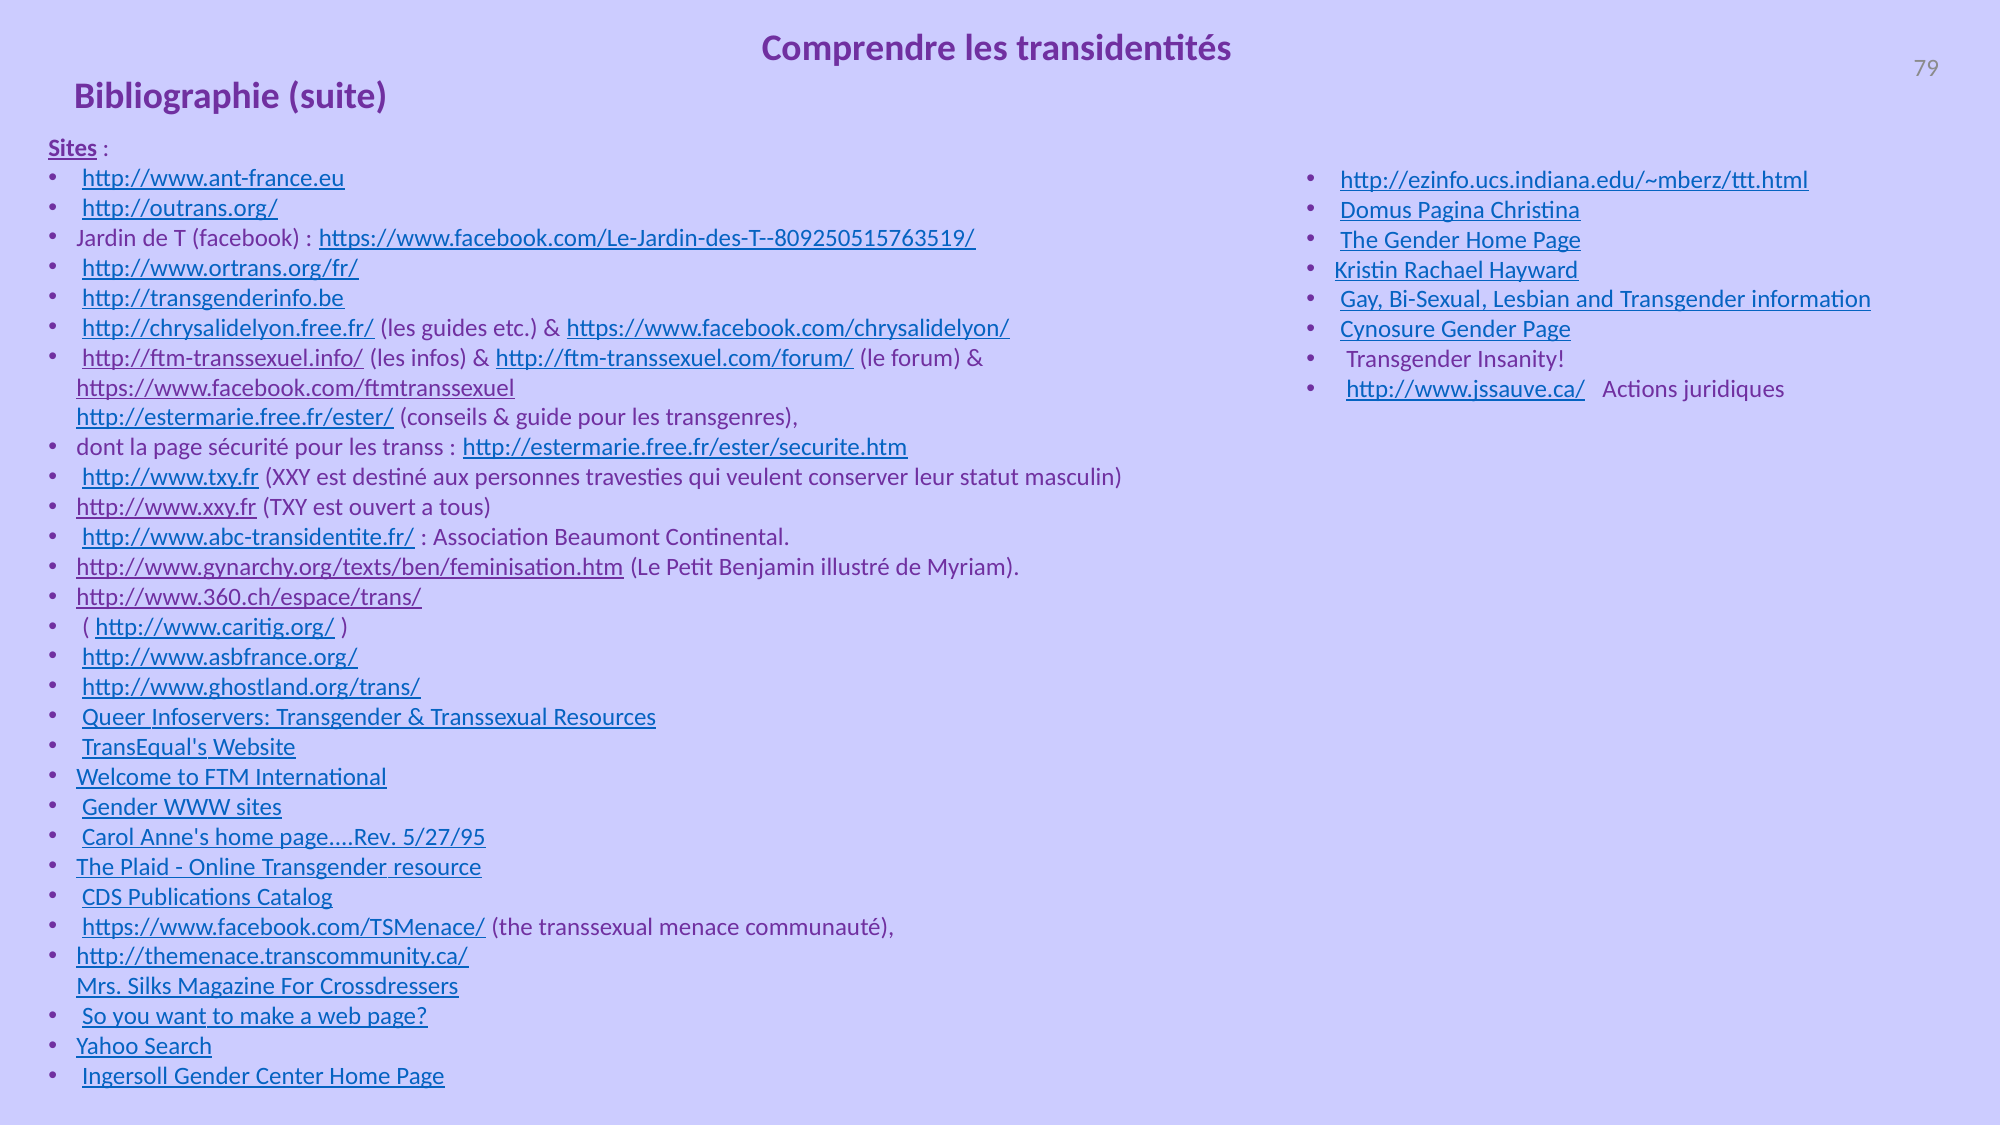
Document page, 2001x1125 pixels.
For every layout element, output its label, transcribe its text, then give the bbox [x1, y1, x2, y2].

slide_number 79 [1837, 33, 1955, 99]
text_box http://ezinfo.ucs.indiana.edu/~mberz/ttt.html Domus Pagina Christina The Gender Home Page Kristin Rachael Hayward Gay, Bi-Sexual, Lesbian and Transgender information Cynosure Gender Page Transgender Insanity! http://www.jssauve.ca/ Actions juridiques [1291, 155, 1912, 411]
text_box Comprendre les transidentités [728, 16, 1266, 76]
text_box Sites : http://www.ant-france.eu http://outrans.org/ Jardin de T (facebook) : https://www.facebook.com/Le-Jardin-des-T--809250515763519/ http://www.ortrans.org/fr/ http://transgenderinfo.be http://chrysalidelyon.free.fr/ (les guides etc.) & https://www.facebook.com/chrysalidelyon/ http://ftm-transsexuel.info/ (les infos) & http://ftm-transsexuel.com/forum/ (le forum) & https://www.facebook.com/ftmtranssexuel http://estermarie.free.fr/ester/ (conseils & guide pour les transgenres), dont la page sécurité pour les transs : http://estermarie.free.fr/ester/securite.htm http://www.txy.fr (XXY est destiné aux personnes travesties qui veulent conserver leur statut masculin) http://www.xxy.fr (TXY est ouvert a tous) http://www.abc-transidentite.fr/ : Association Beaumont Continental. http://www.gynarchy.org/texts/ben/feminisation.htm (Le Petit Benjamin illustré de Myriam). http://www.360.ch/espace/trans/ ( http://www.caritig.org/ ) http://www.asbfrance.org/ http://www.ghostland.org/trans/ Queer Infoservers: Transgender & Transsexual Resources TransEqual's Website Welcome to FTM International Gender WWW sites Carol Anne's home page....Rev. 5/27/95 The Plaid - Online Transgender resource CDS Publications Catalog https://www.facebook.com/TSMenace/ (the transsexual menace communauté), http://themenace.transcommunity.ca/ Mrs. Silks Magazine For Crossdressers So you want to make a web page? Yahoo Search Ingersoll Gender Center Home Page [33, 124, 1398, 1097]
text_box Bibliographie (suite) [59, 63, 403, 124]
